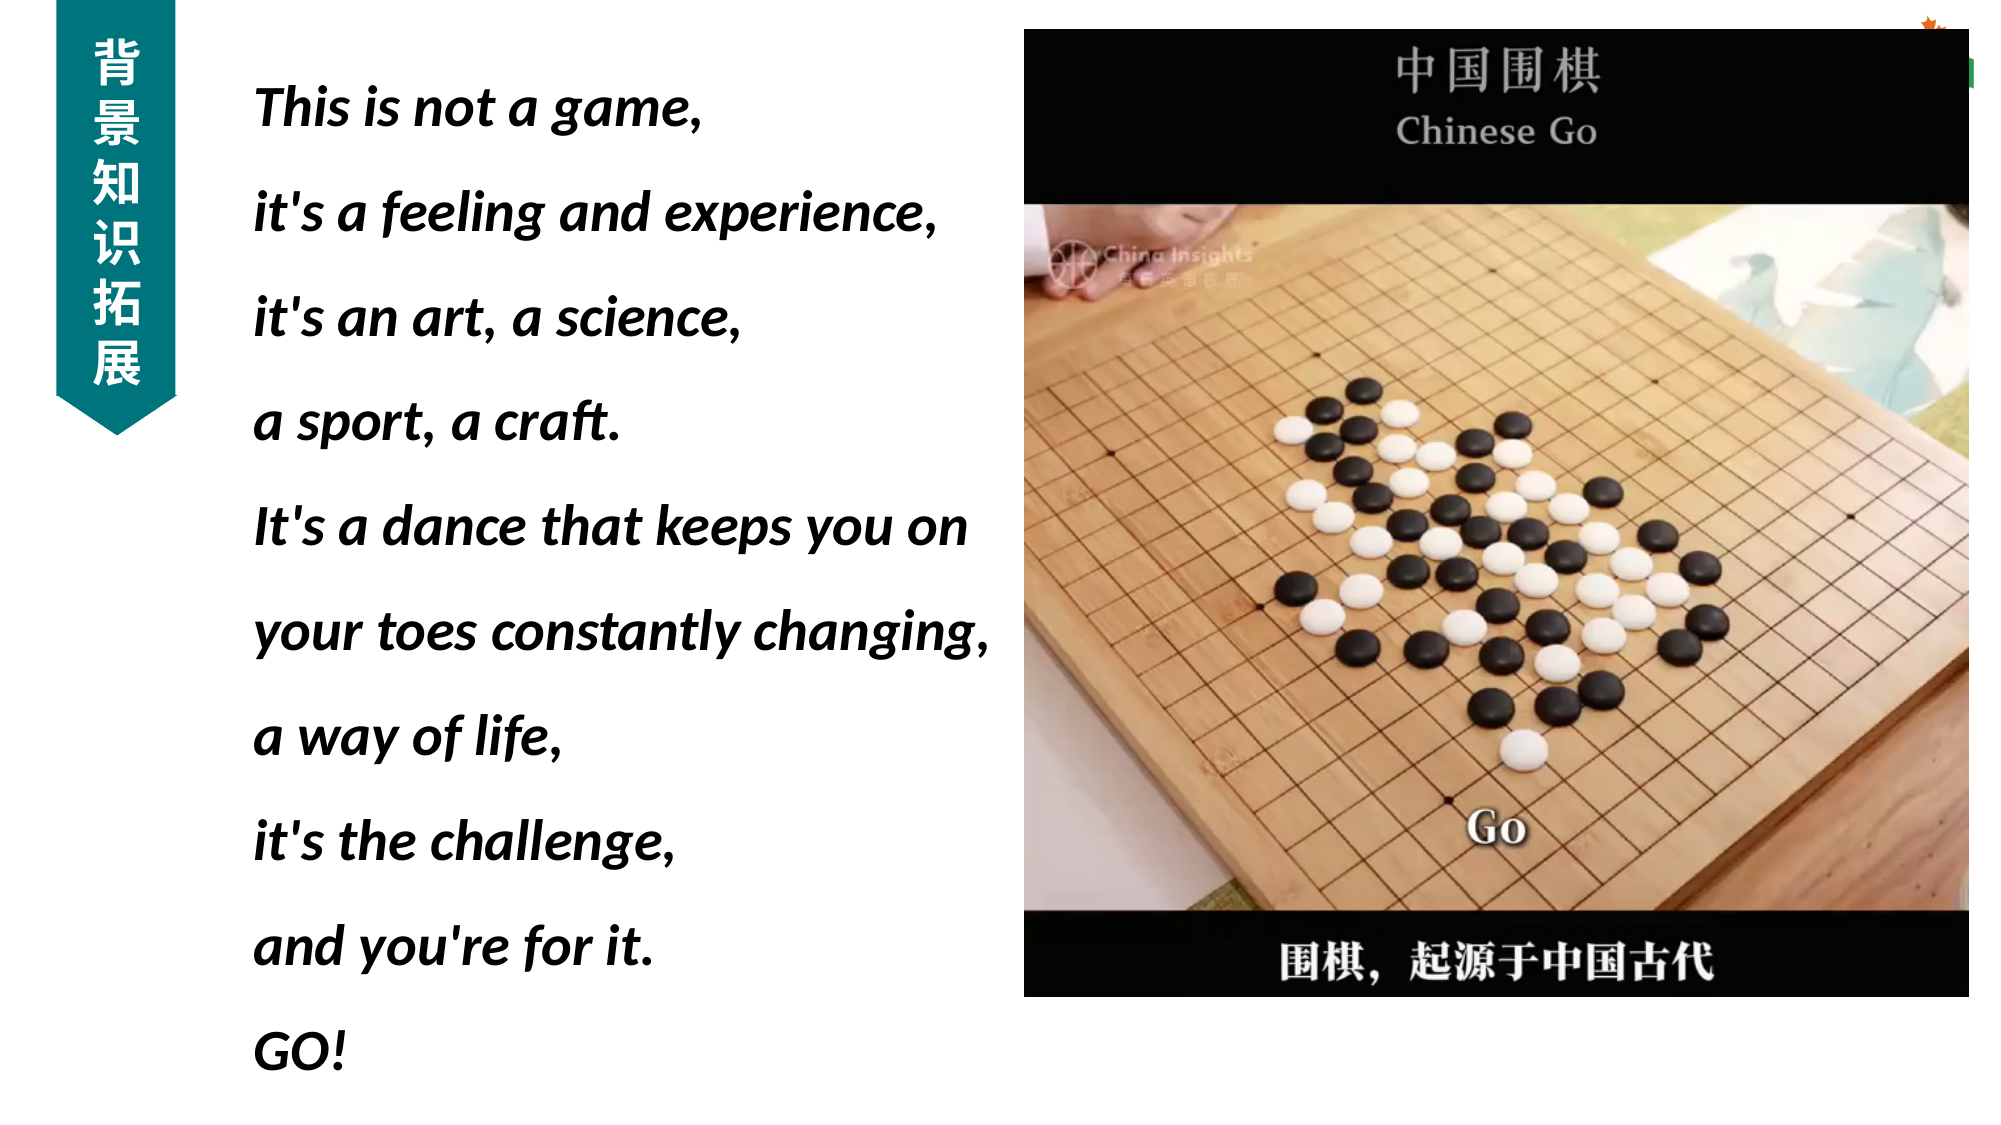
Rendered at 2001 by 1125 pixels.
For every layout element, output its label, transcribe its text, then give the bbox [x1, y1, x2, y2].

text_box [1023, 29, 1970, 998]
picture [1882, 13, 1983, 119]
text_box This is not a game, it's a feeling and experience, it's an art, a science, a sport, a craft. It's a dance that keeps you on your toes constantly changing, a way of life, it's the challenge, and you're for it. GO! [238, 25, 1025, 1090]
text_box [0, 157, 335, 279]
text_box 背景知识拓展 [77, 24, 173, 157]
text_box 背景知识拓展 [77, 279, 173, 400]
